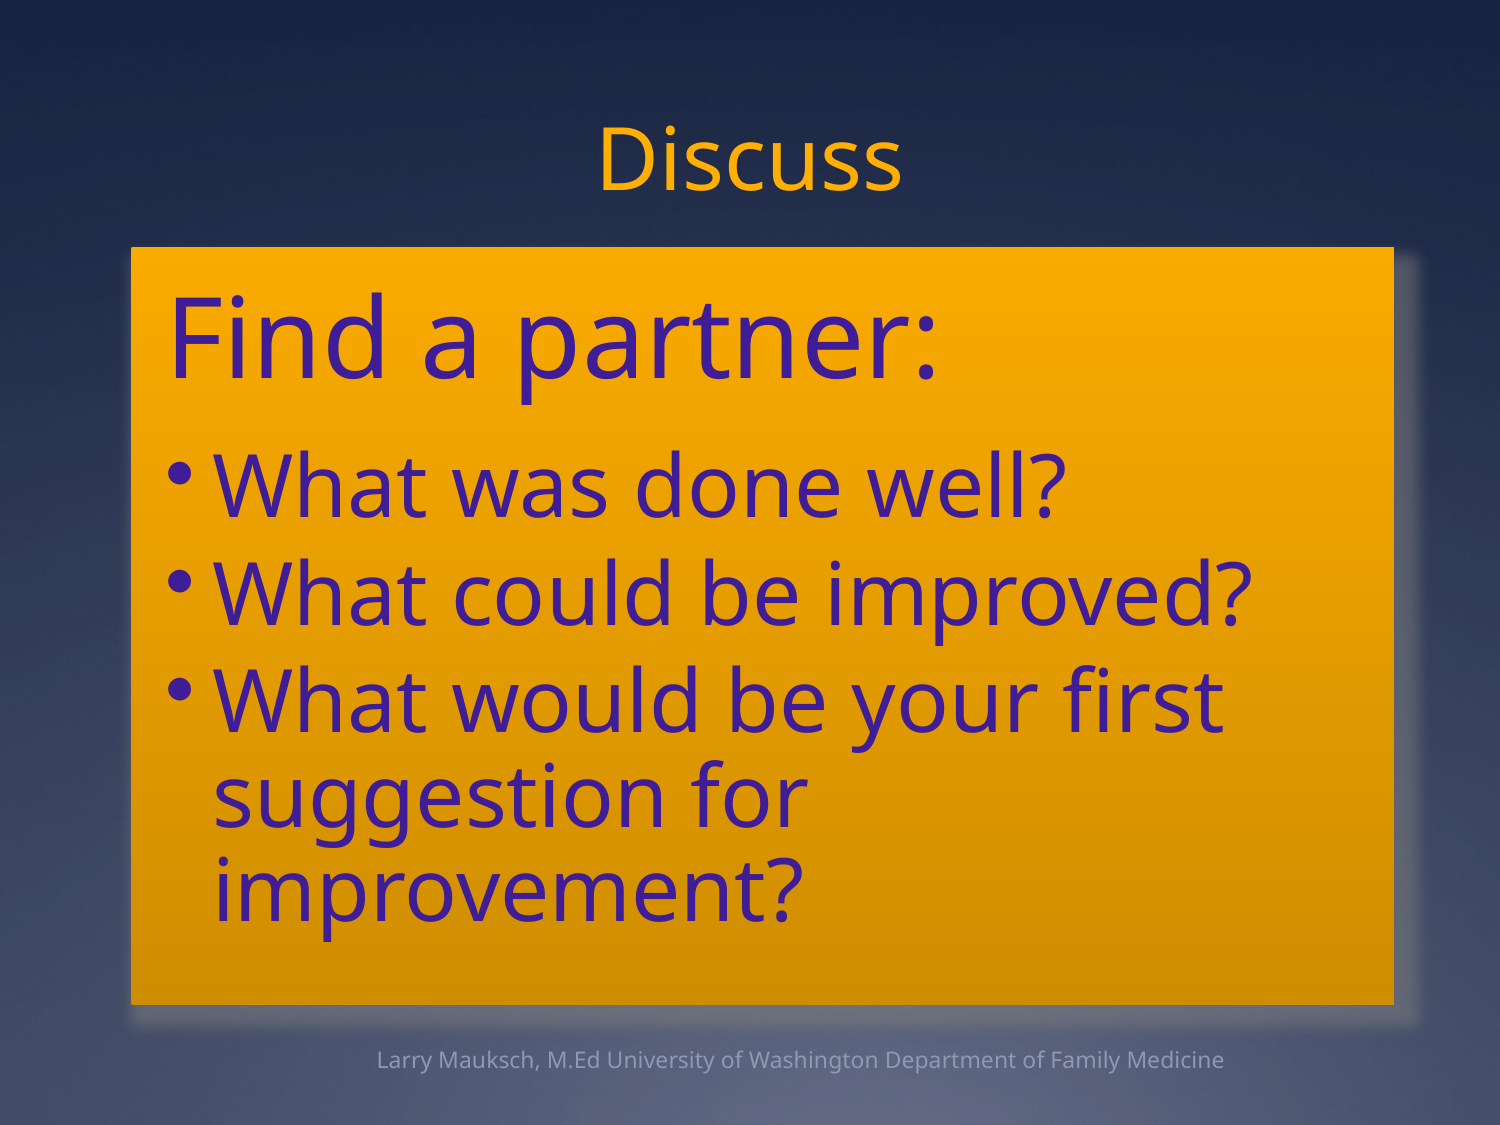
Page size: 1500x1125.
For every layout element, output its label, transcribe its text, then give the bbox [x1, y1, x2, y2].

footer Larry Mauksch, M.Ed University of Washington Department of Family Medicine [361, 1038, 1288, 1090]
title Discuss [100, 95, 1400, 226]
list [99, 246, 1426, 1006]
